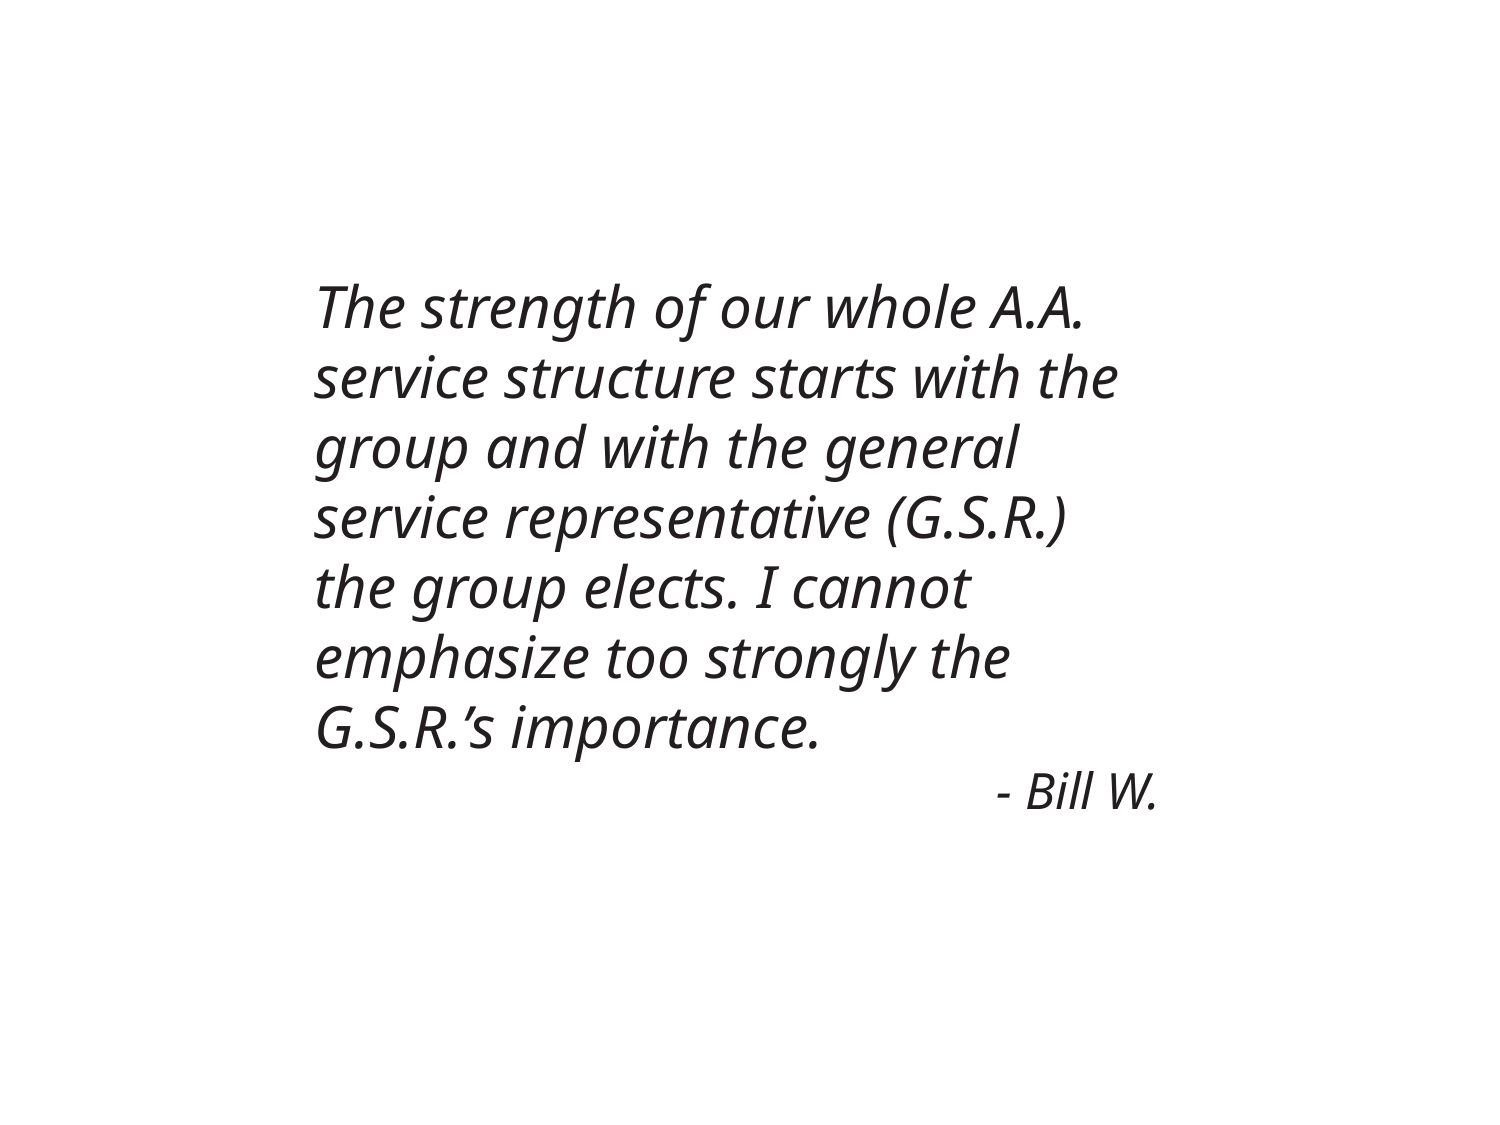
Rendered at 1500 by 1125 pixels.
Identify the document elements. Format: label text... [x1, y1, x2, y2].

text_box The strength of our whole A.A. service structure starts with the group and with the general service representative (G.S.R.) the group elects. I cannot emphasize too strongly the G.S.R.’s importance. - Bill W. [300, 262, 1175, 828]
